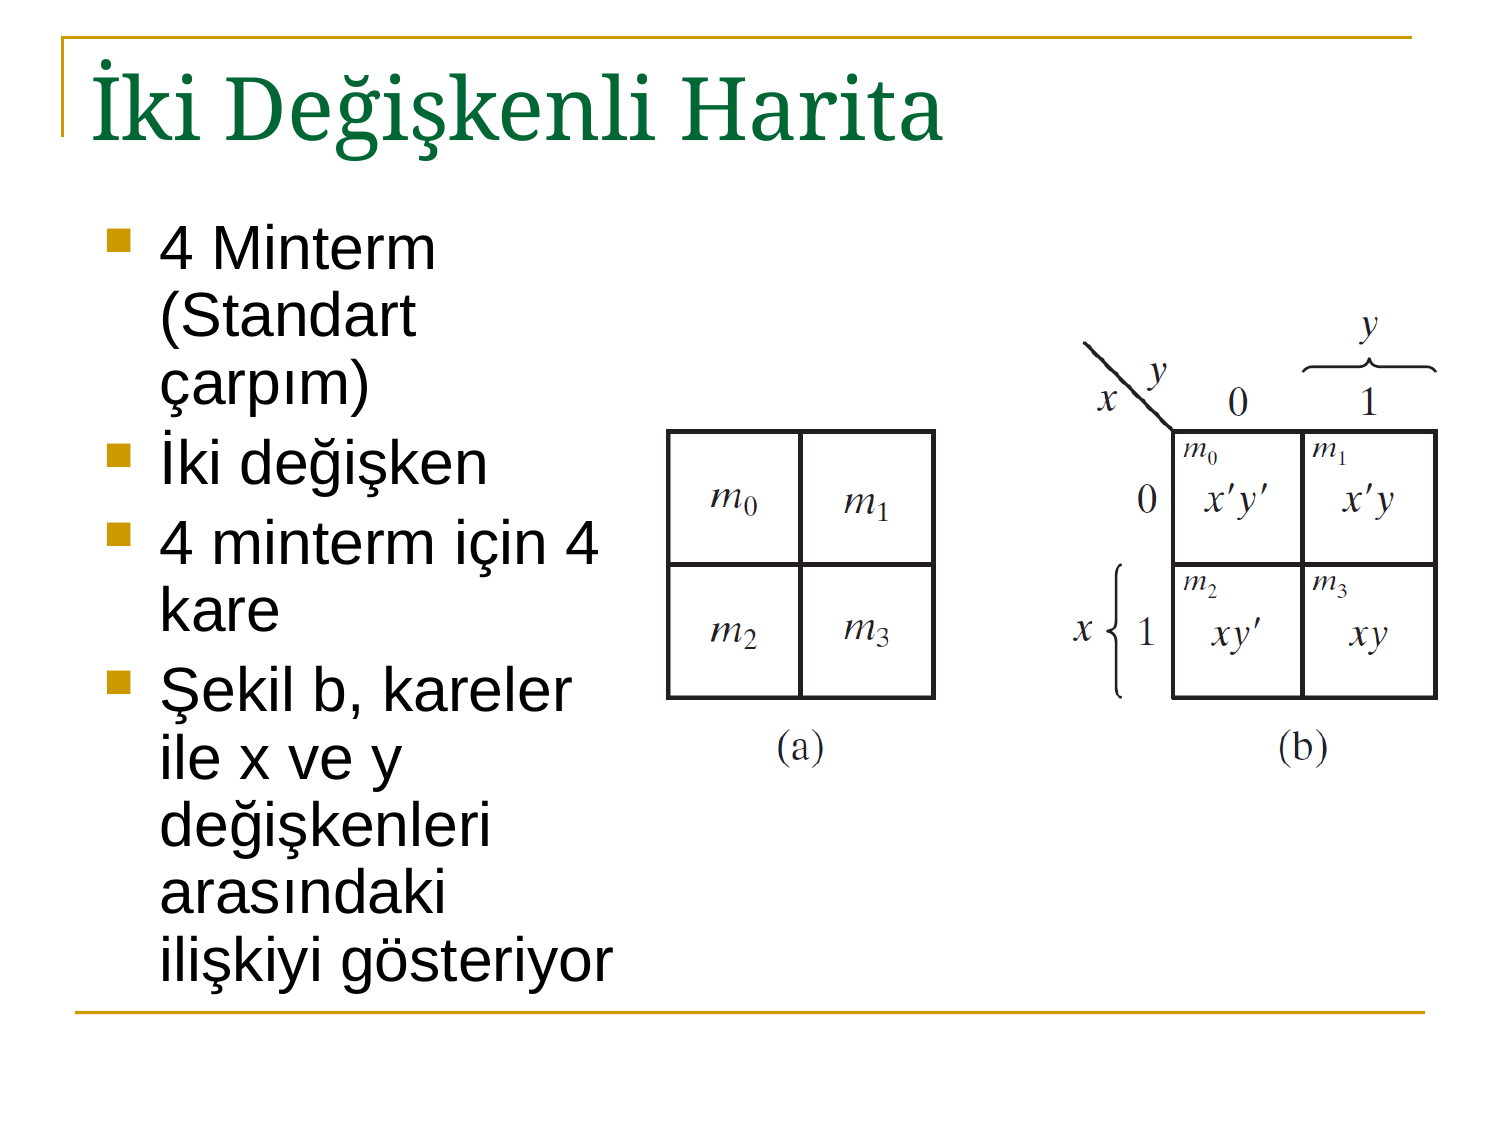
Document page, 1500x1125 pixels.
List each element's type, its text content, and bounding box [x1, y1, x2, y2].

title İki Değişkenli Harita [75, 45, 1425, 233]
list 4 Minterm (Standart çarpım) İki değişken 4 minterm için 4 kare Şekil b, kareler ile x ve y değişkenleri arasındaki ilişkiyi gösteriyor [88, 208, 634, 952]
picture [643, 290, 1458, 778]
